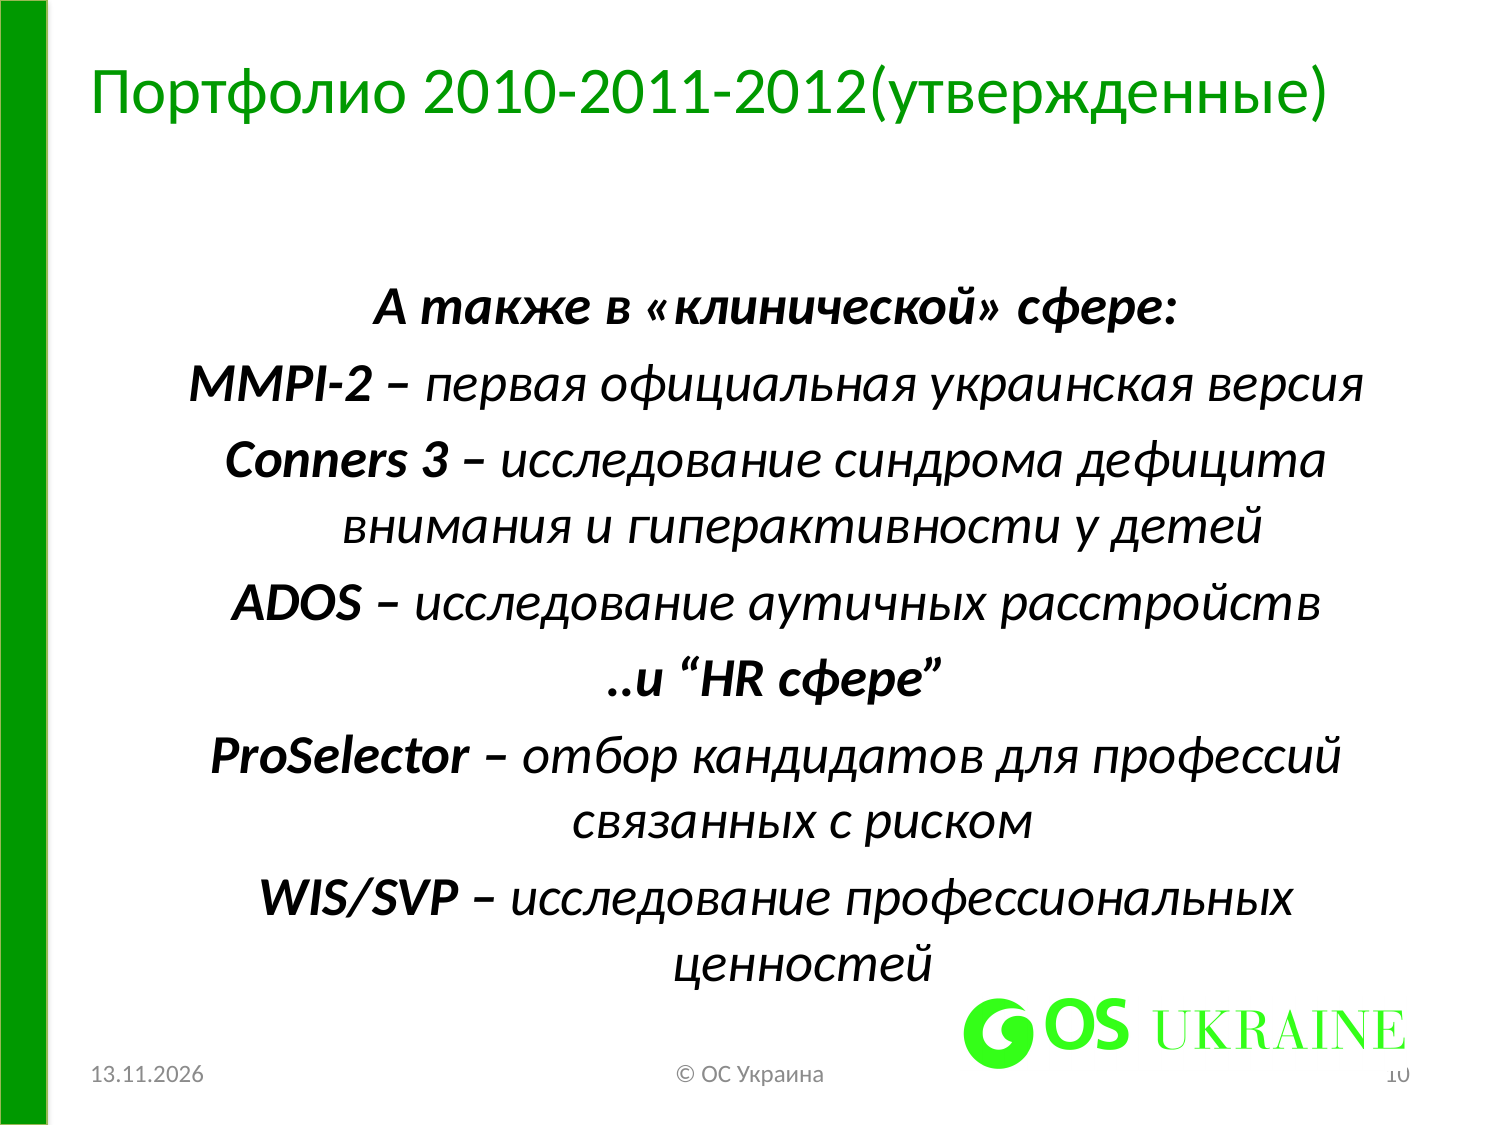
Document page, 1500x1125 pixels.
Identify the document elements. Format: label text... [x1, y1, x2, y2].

text_box [0, 0, 48, 1125]
slide_number 10 [1074, 1042, 1425, 1103]
list А также в «клинической» сфере: MMPI-2 – первая официальная украинская версия Conners 3 – исследование синдрома дефицита внимания и гиперактивности у детей ADOS – исследование аутичных расстройств ..и “HR сфере” ProSelector – отбор кандидатов для профессий связанных с риском WIS/SVP – исследование профессиональных ценностей [128, 262, 1425, 1005]
picture [960, 995, 1407, 1071]
footer © ОС Украина [512, 1042, 988, 1103]
title Портфолио 2010-2011-2012(утвержденные) [75, 45, 1425, 129]
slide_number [75, 1042, 425, 1103]
